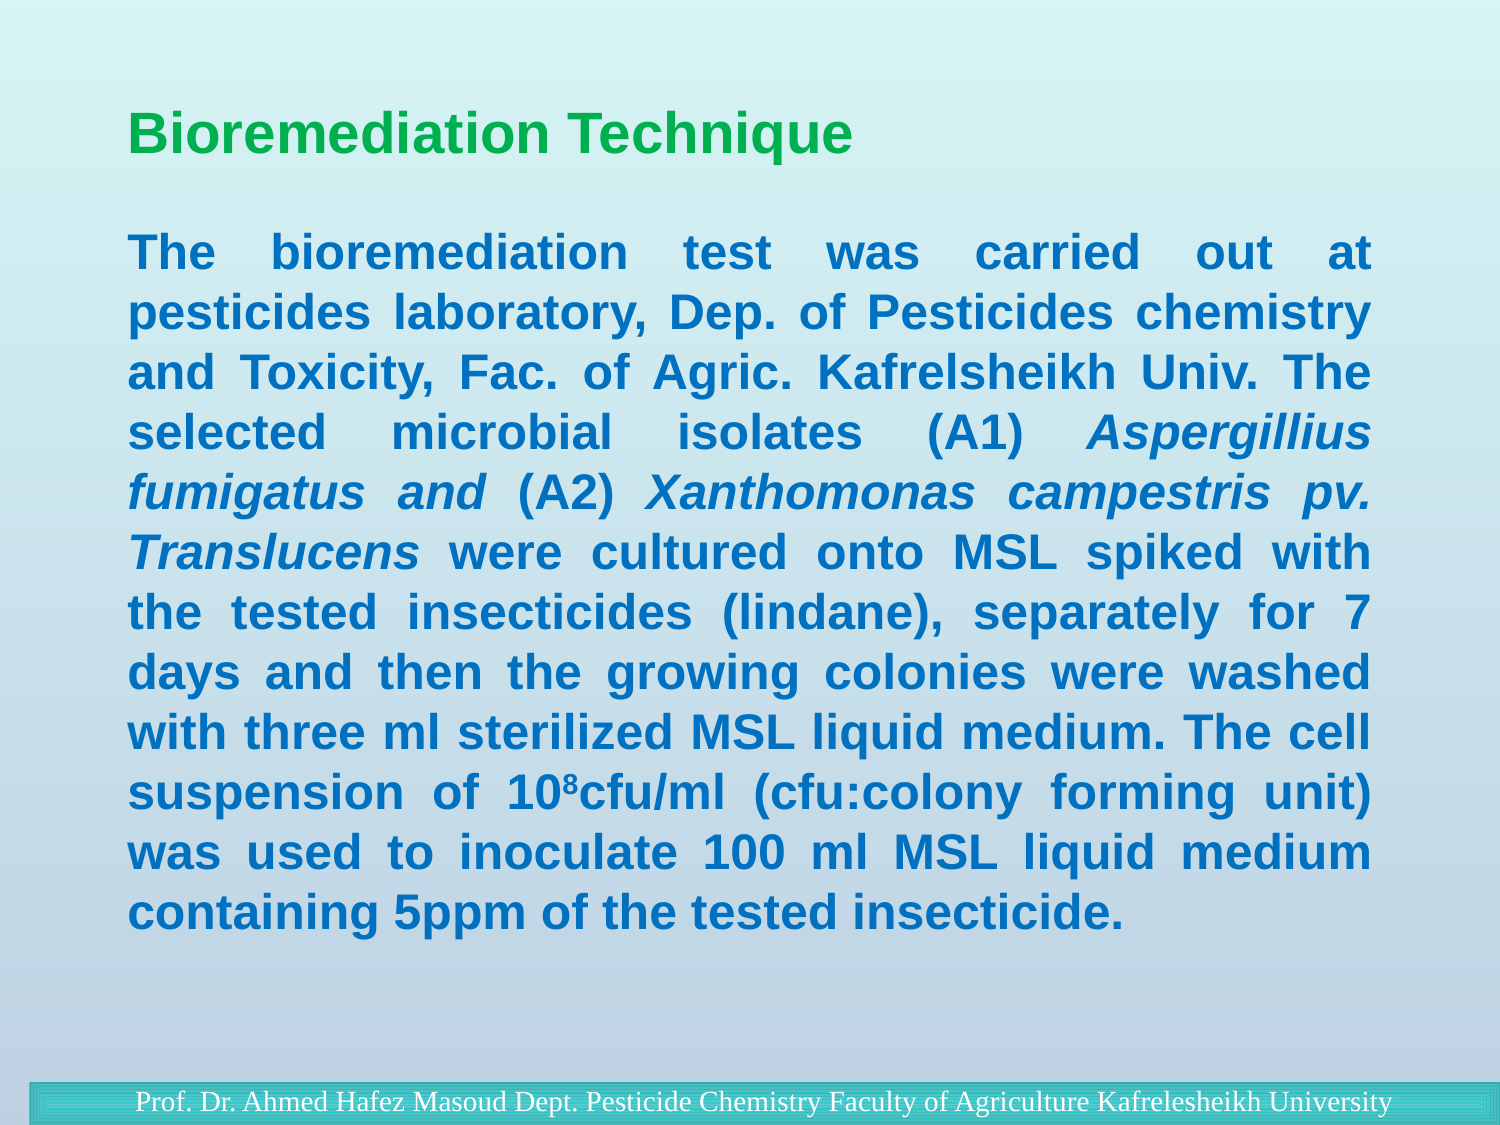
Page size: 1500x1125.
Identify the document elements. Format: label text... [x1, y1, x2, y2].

text_box Bioremediation Technique [112, 87, 938, 173]
text_box The bioremediation test was carried out at pesticides laboratory, Dep. of Pesticides chemistry and Toxicity, Fac. of Agric. Kafrelsheikh Univ. The selected microbial isolates (A1) Aspergillius fumigatus and (A2) Xanthomonas campestris pv. Translucens were cultured onto MSL spiked with the tested insecticides (lindane), separately for 7 days and then the growing colonies were washed with three ml sterilized MSL liquid medium. The cell suspension of 108cfu/ml (cfu:colony forming unit) was used to inoculate 100 ml MSL liquid medium containing 5ppm of the tested insecticide. [112, 212, 1388, 1008]
